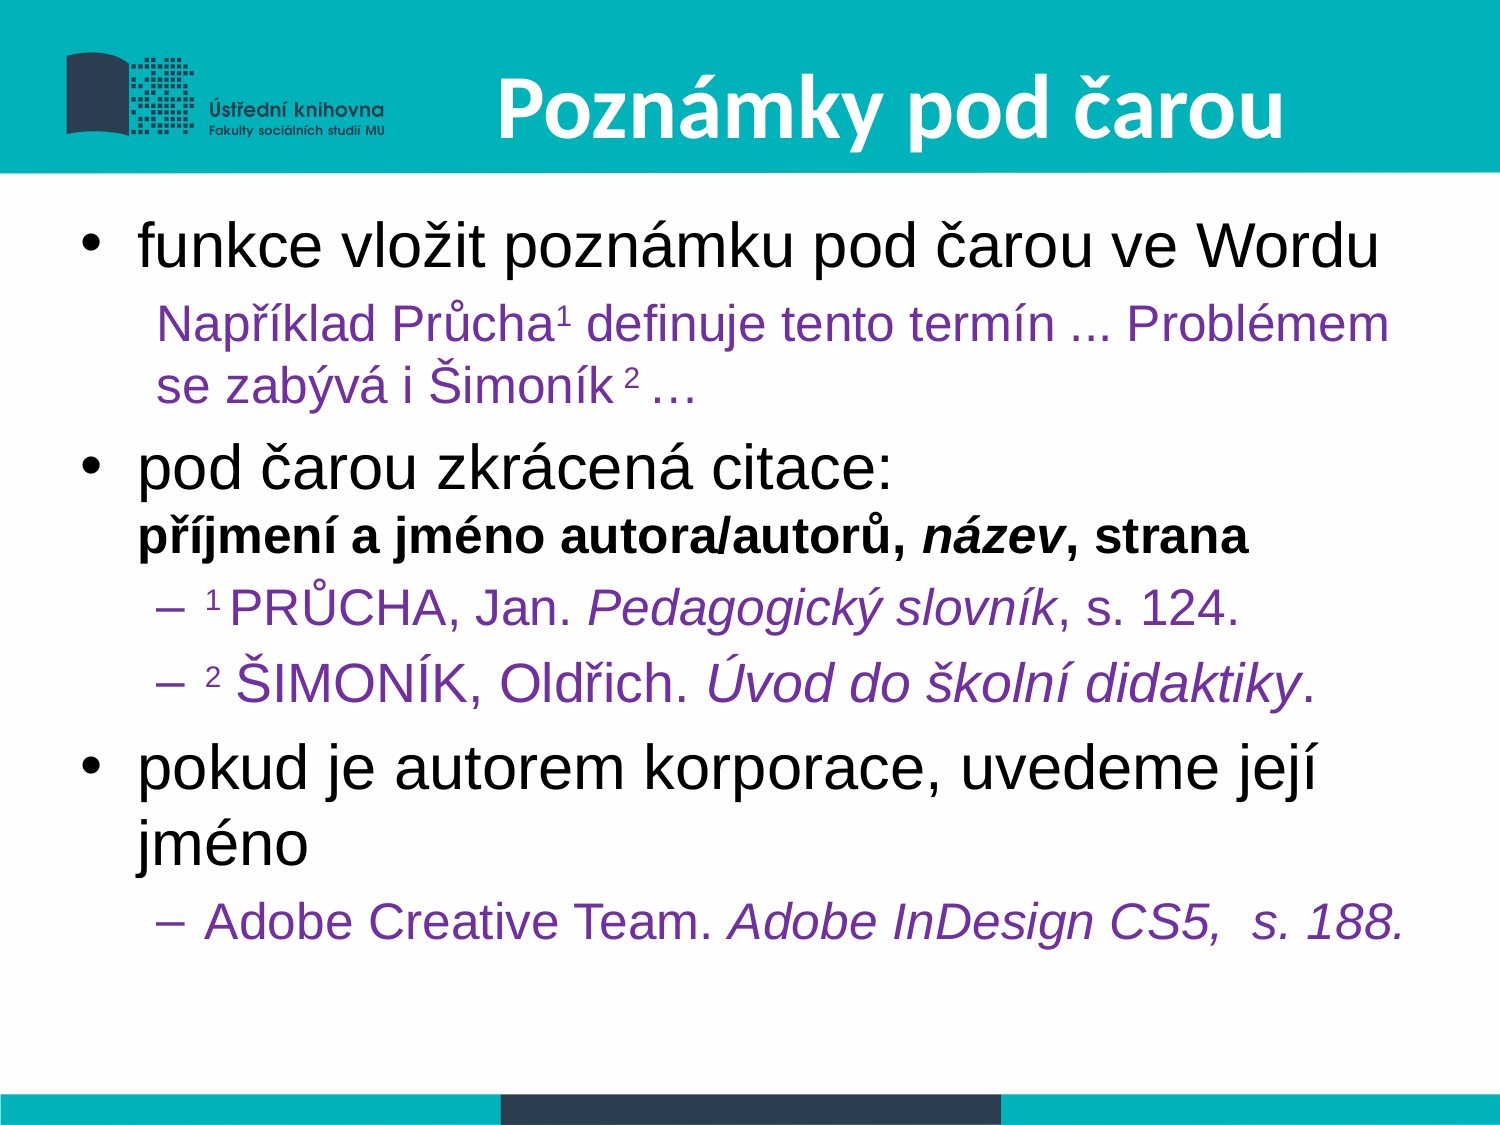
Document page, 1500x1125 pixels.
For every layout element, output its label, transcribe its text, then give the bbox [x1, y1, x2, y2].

title Poznámky pod čarou [301, 54, 1483, 149]
list funkce vložit poznámku pod čarou ve Wordu Například Průcha1 definuje tento termín ... Problémem se zabývá i Šimoník 2 … pod čarou zkrácená citace: příjmení a jméno autora/autorů, název, strana 1 PRŮCHA, Jan. Pedagogický slovník, s. 124. 2 ŠIMONÍK, Oldřich. Úvod do školní didaktiky. pokud je autorem korporace, uvedeme její jméno Adobe Creative Team. Adobe InDesign CS5, s. 188. [64, 196, 1447, 1059]
picture [0, 0, 1500, 1125]
